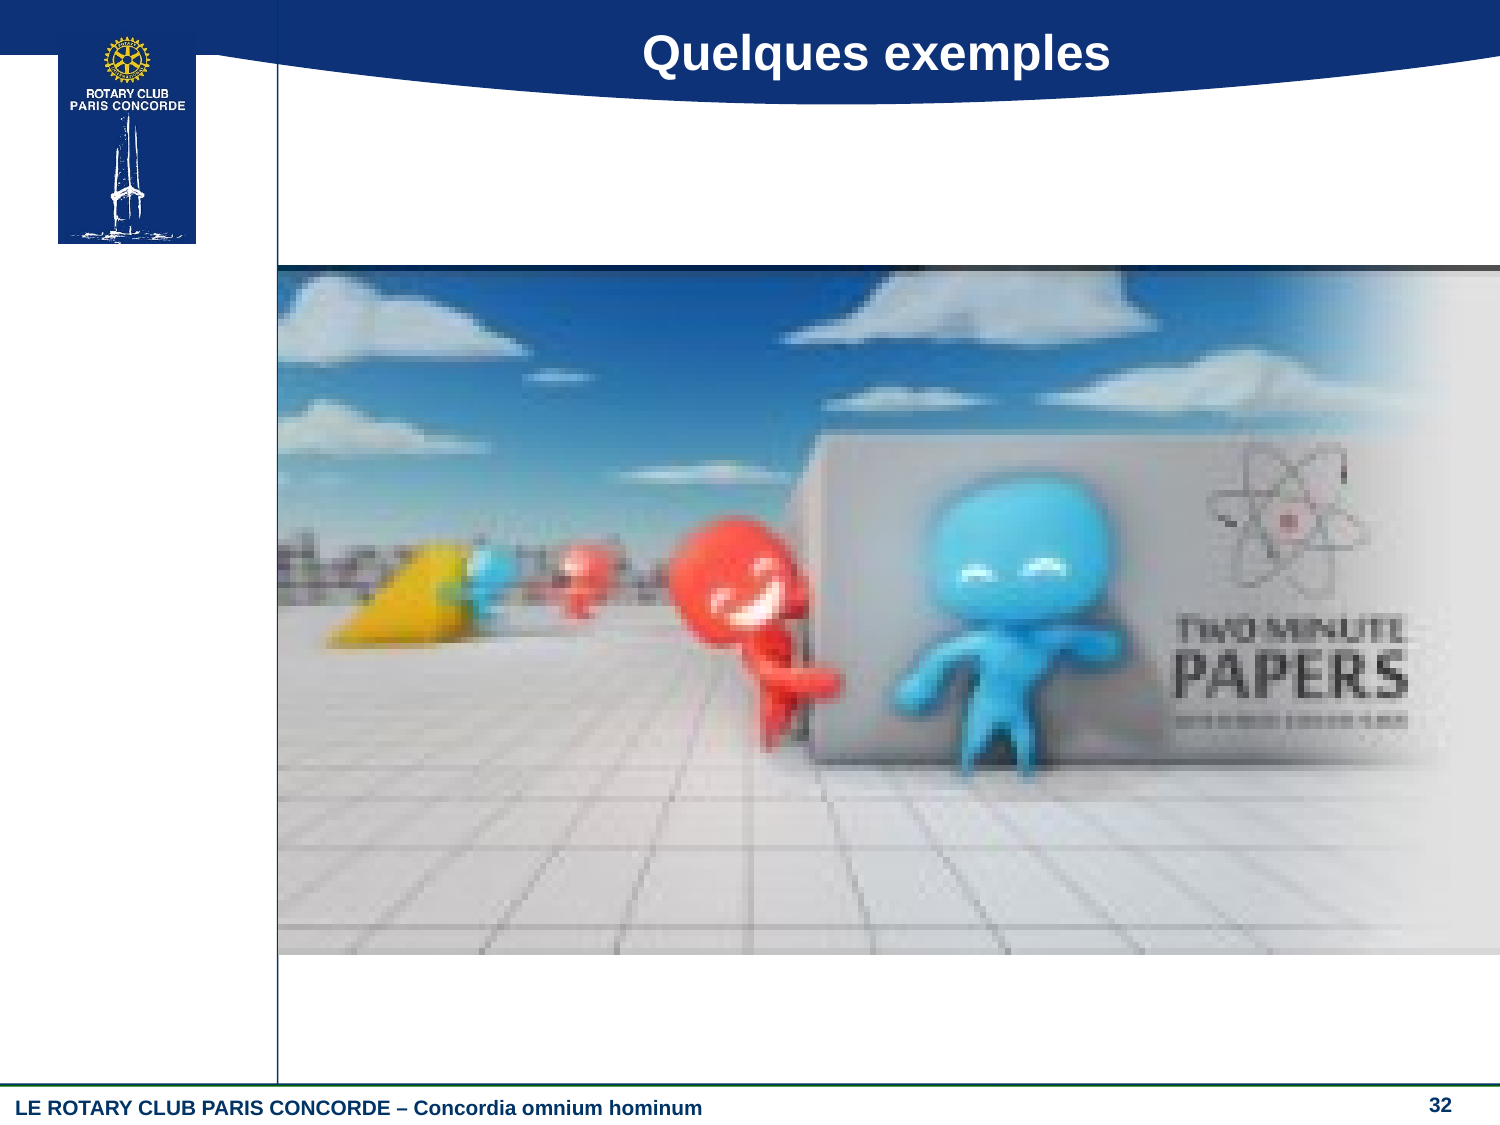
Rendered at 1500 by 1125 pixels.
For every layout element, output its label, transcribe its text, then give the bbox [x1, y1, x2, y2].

title Quelques exemples [253, 0, 1500, 103]
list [277, 264, 1500, 956]
picture [58, 30, 196, 244]
footer LE ROTARY CLUB PARIS CONCORDE – Concordia omnium hominum [0, 1087, 1126, 1125]
slide_number 32 [1262, 1084, 1468, 1123]
